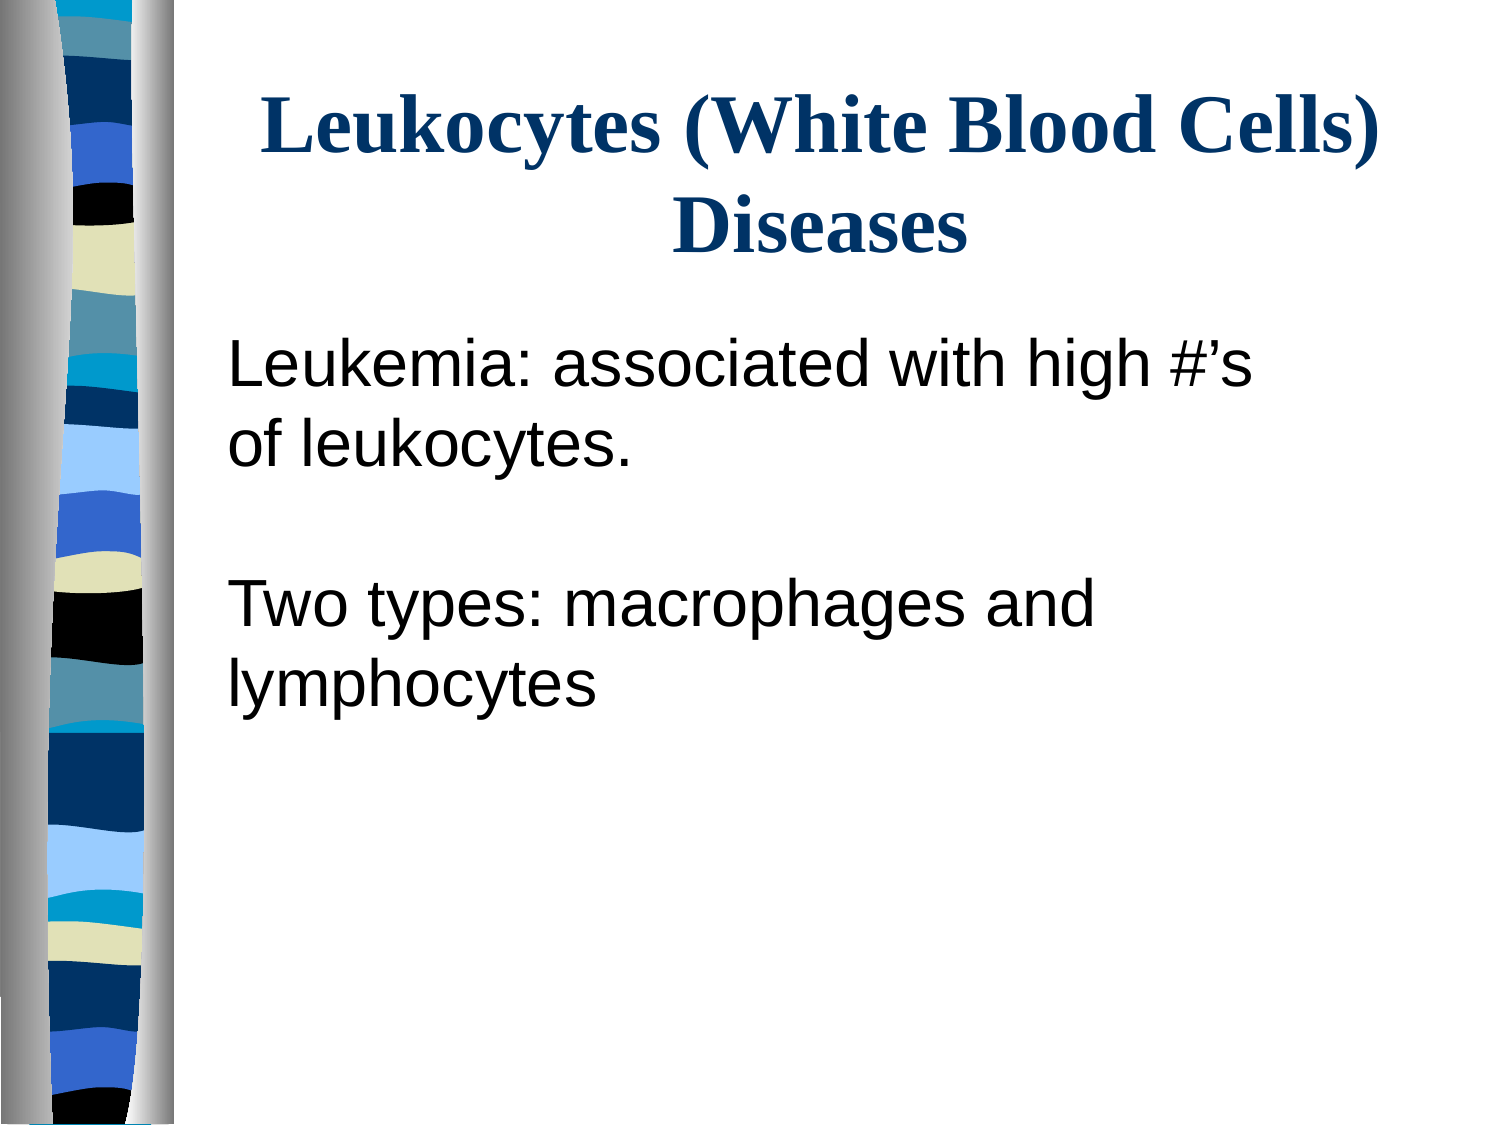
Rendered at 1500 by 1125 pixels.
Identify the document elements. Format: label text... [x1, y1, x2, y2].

title Leukocytes (White Blood Cells) Diseases [174, 74, 1468, 263]
text_box Leukemia: associated with high #’s of leukocytes. Two types: macrophages and lymphocytes [212, 312, 1338, 807]
